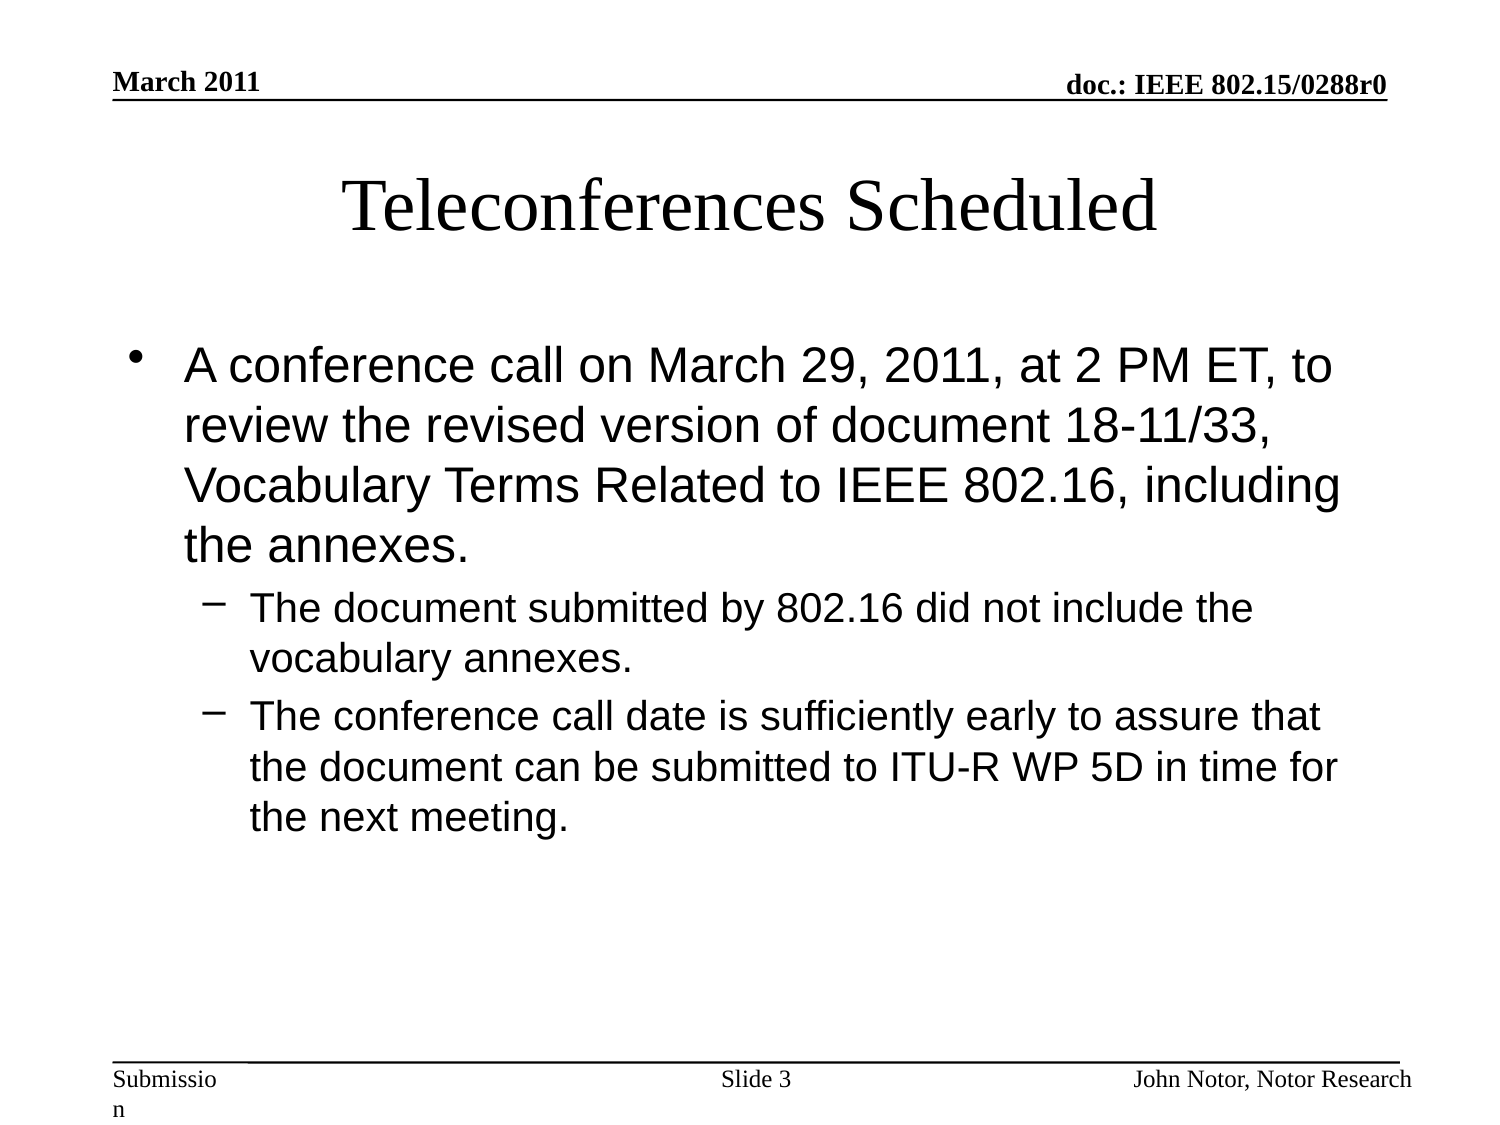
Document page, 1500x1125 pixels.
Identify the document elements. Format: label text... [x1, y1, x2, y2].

footer John Notor, Notor Research [899, 1061, 1413, 1093]
title Teleconferences Scheduled [112, 112, 1388, 288]
slide_number Slide 3 [712, 1061, 800, 1093]
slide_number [112, 62, 376, 98]
list A conference call on March 29, 2011, at 2 PM ET, to review the revised version of document 18-11/33, Vocabulary Terms Related to IEEE 802.16, including the annexes. The document submitted by 802.16 did not include the vocabulary annexes. The conference call date is sufficiently early to assure that the document can be submitted to ITU-R WP 5D in time for the next meeting. [112, 324, 1388, 1001]
